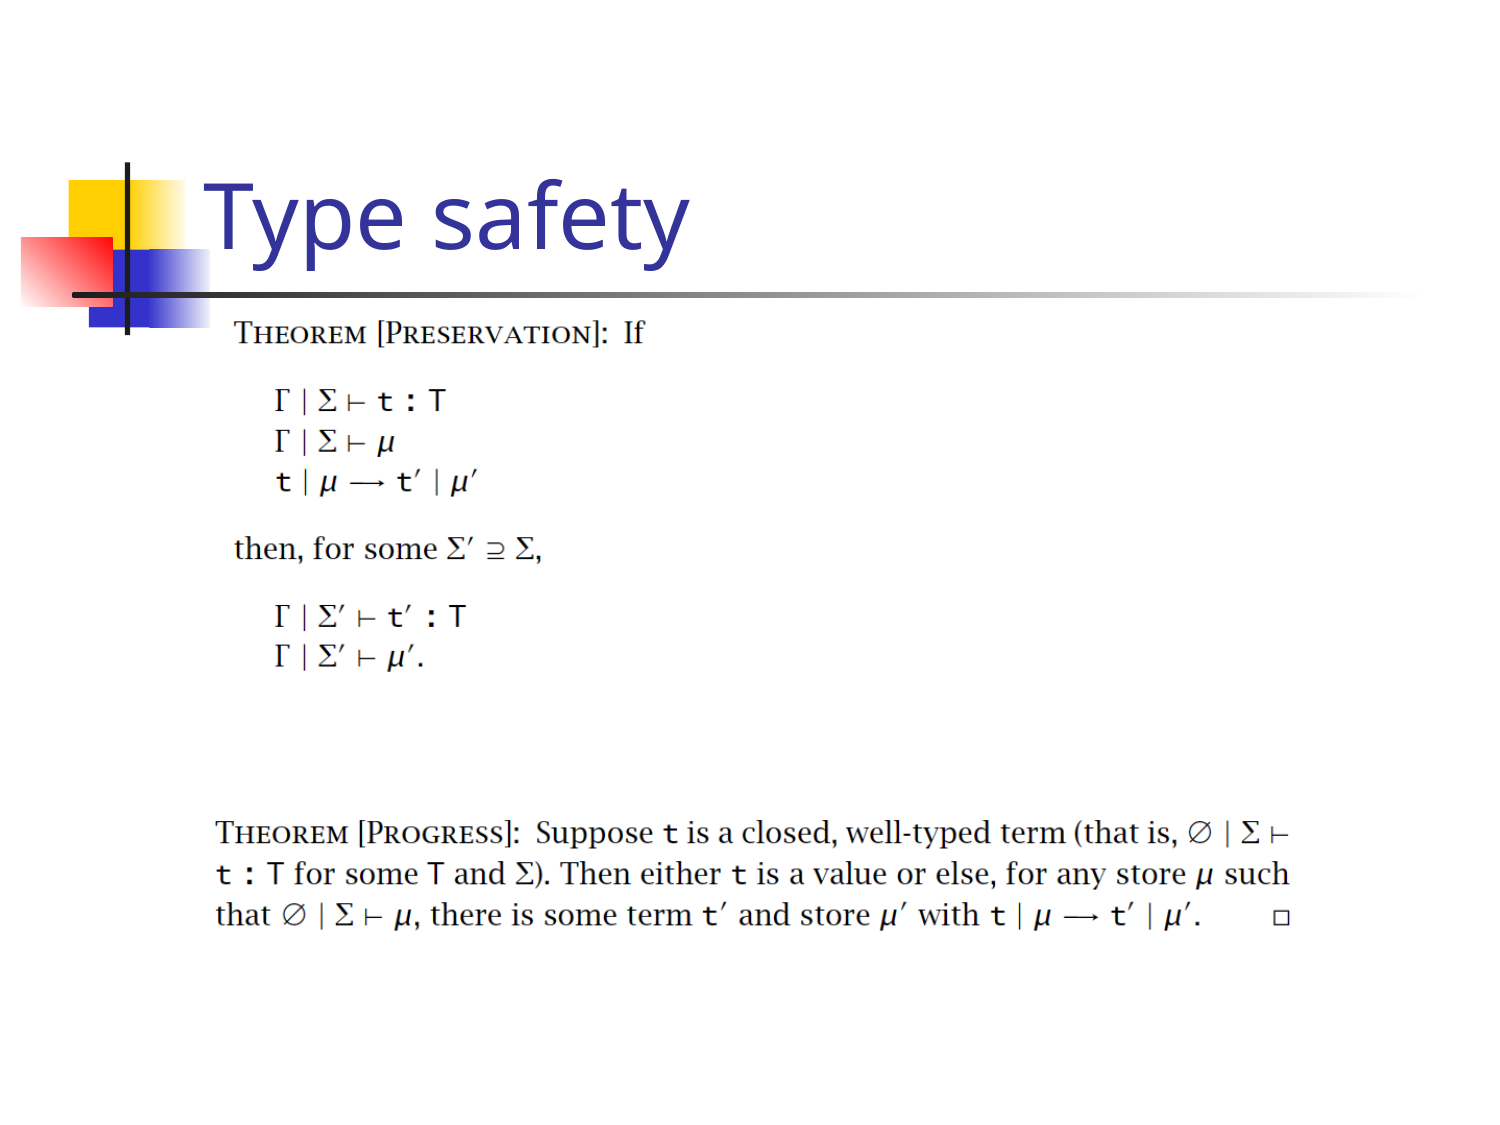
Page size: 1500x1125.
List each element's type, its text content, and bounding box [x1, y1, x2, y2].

picture [212, 312, 707, 703]
title Type safety [188, 35, 1468, 275]
picture [189, 799, 1311, 957]
